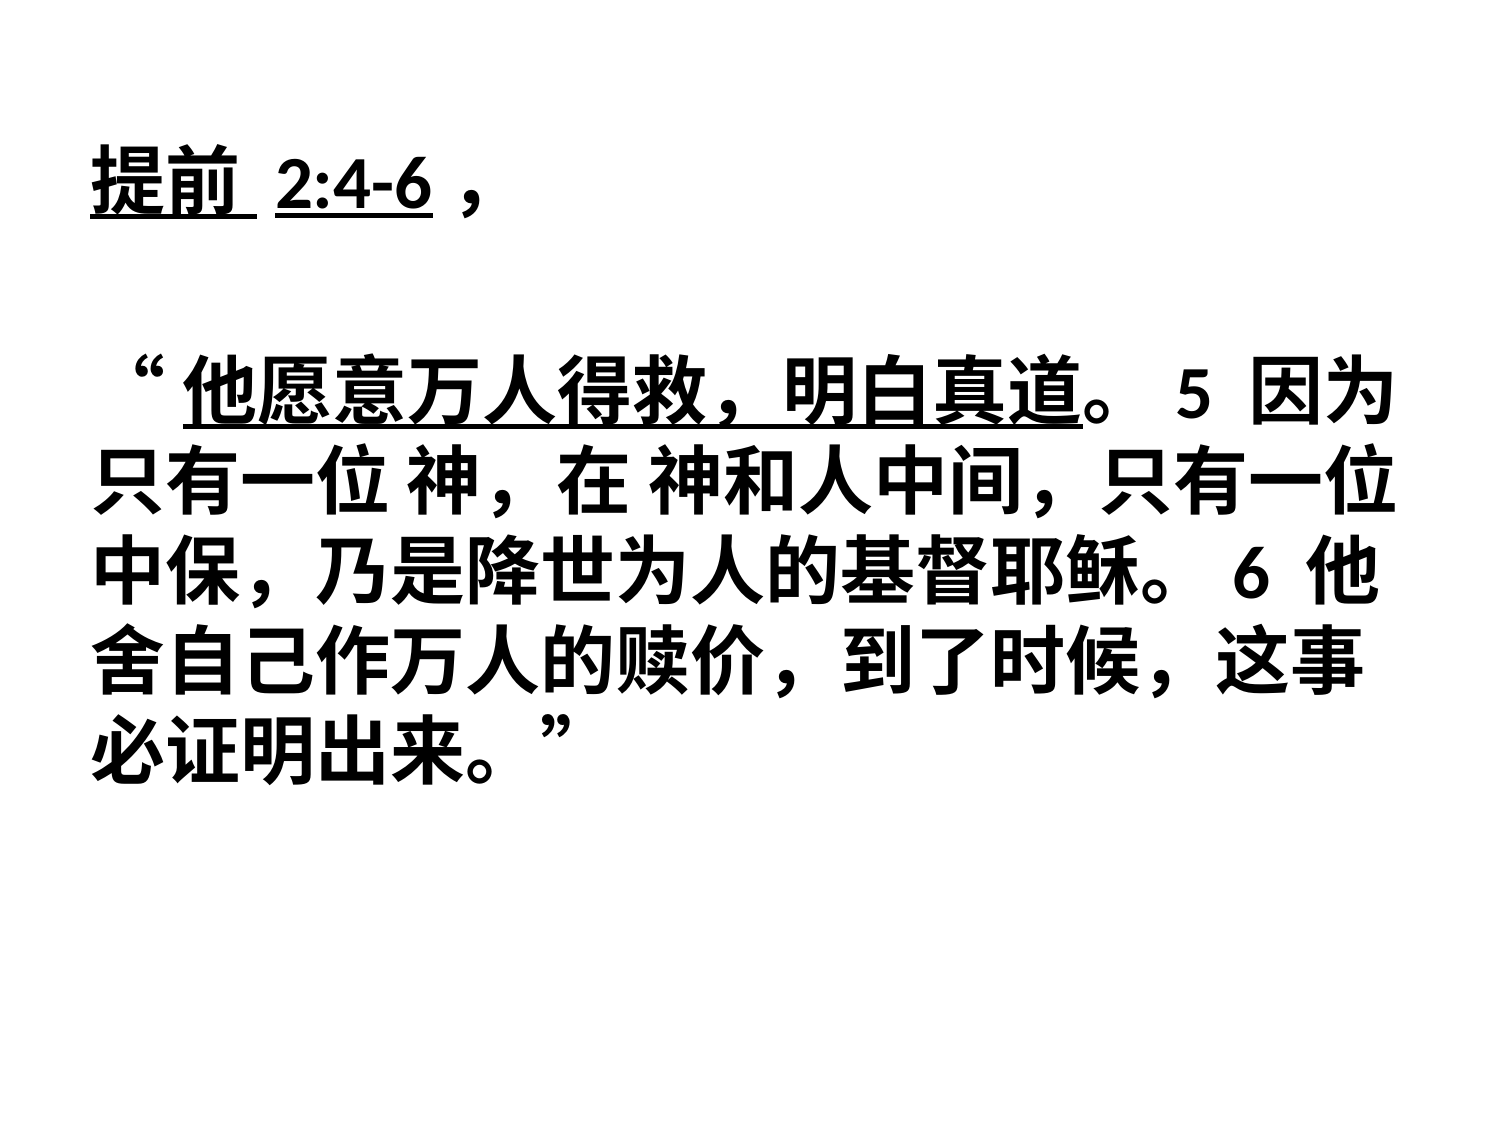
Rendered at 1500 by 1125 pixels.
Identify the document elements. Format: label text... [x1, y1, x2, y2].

list 提前 2:4-6， “他愿意万人得救，明白真道。5 因为只有一位 神，在 神和人中间，只有一位中保，乃是降世为人的基督耶稣。6 他舍自己作万人的赎价，到了时候，这事必证明出来。” [74, 30, 1426, 1006]
